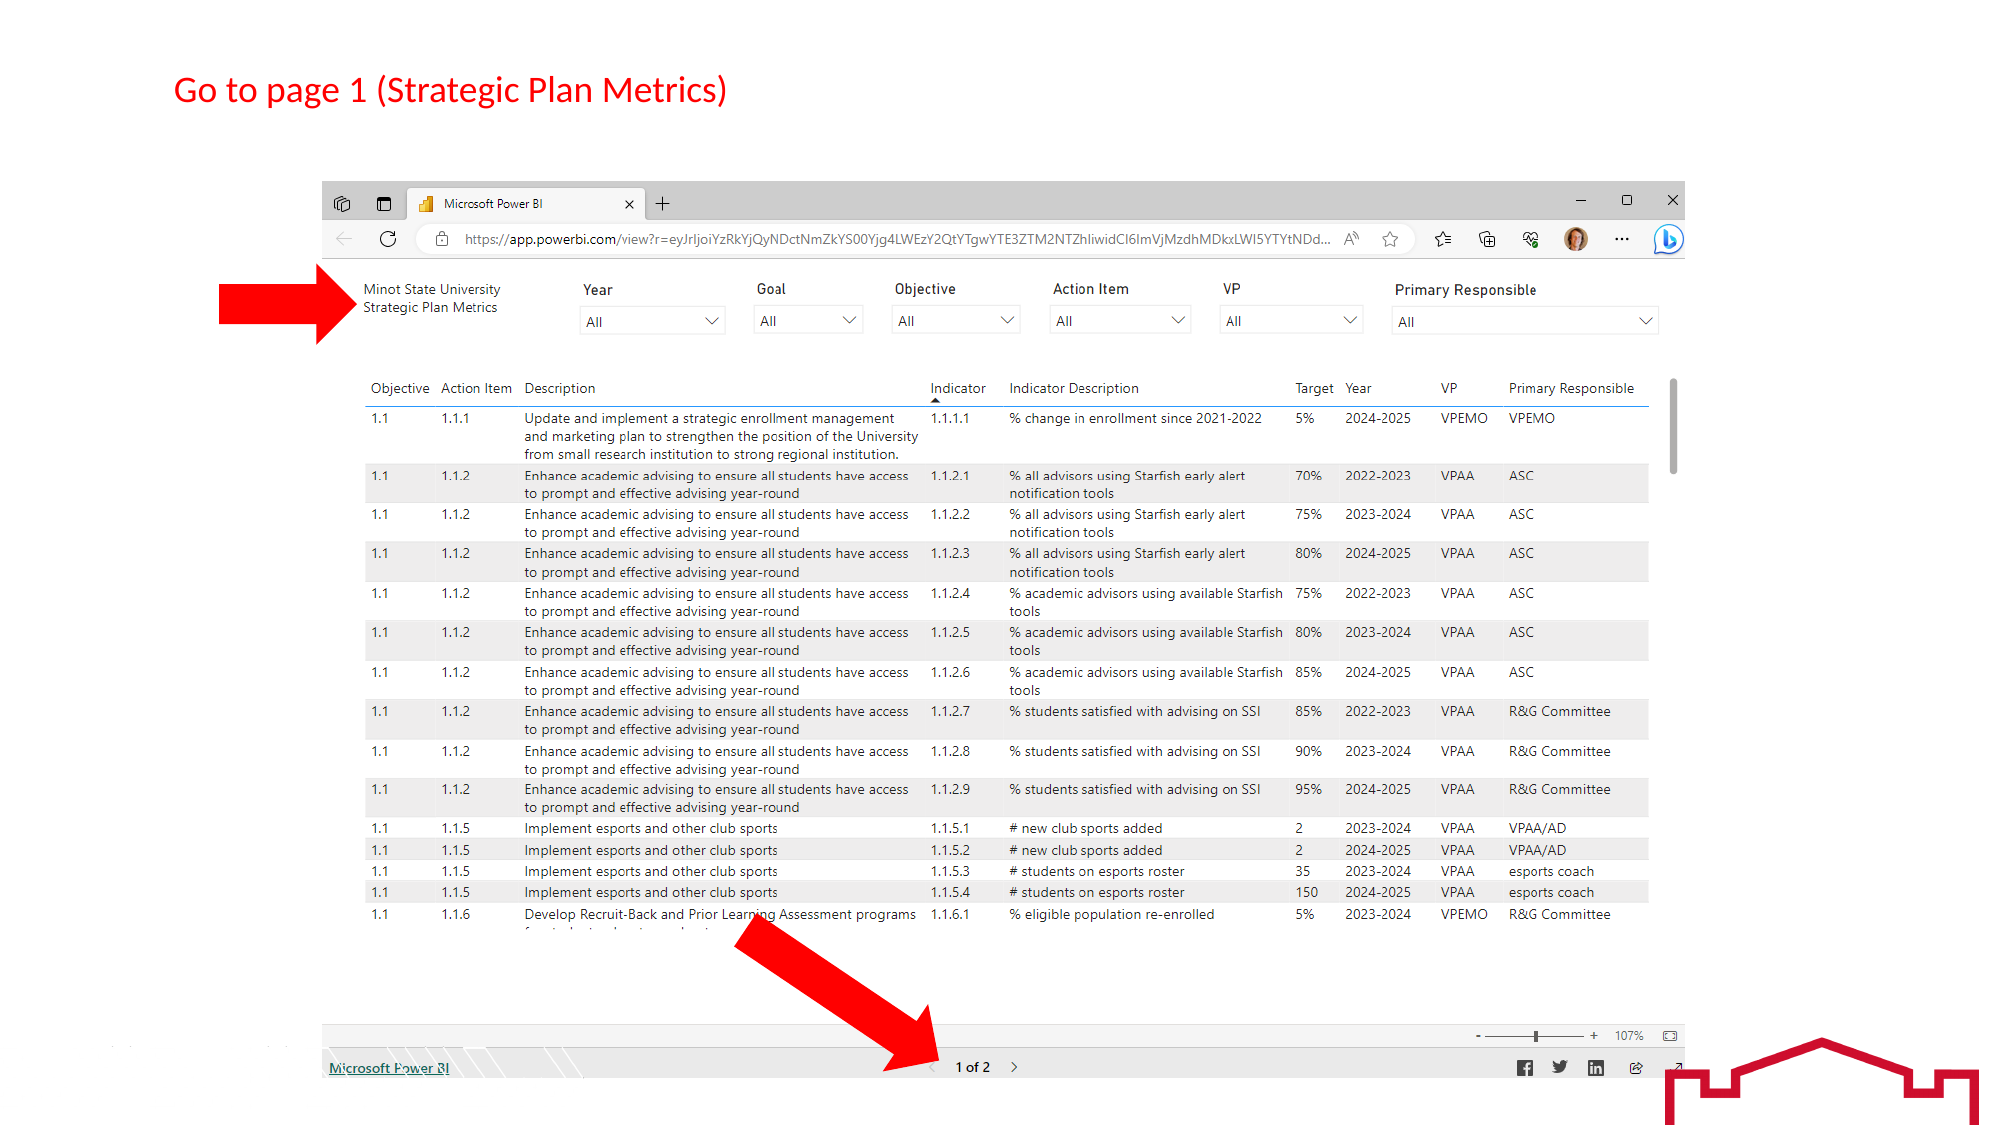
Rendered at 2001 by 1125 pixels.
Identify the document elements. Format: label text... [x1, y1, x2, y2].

picture [0, 181, 1981, 1125]
text_box Go to page 1 (Strategic Plan Metrics) [158, 57, 1844, 118]
text_box [219, 263, 322, 345]
